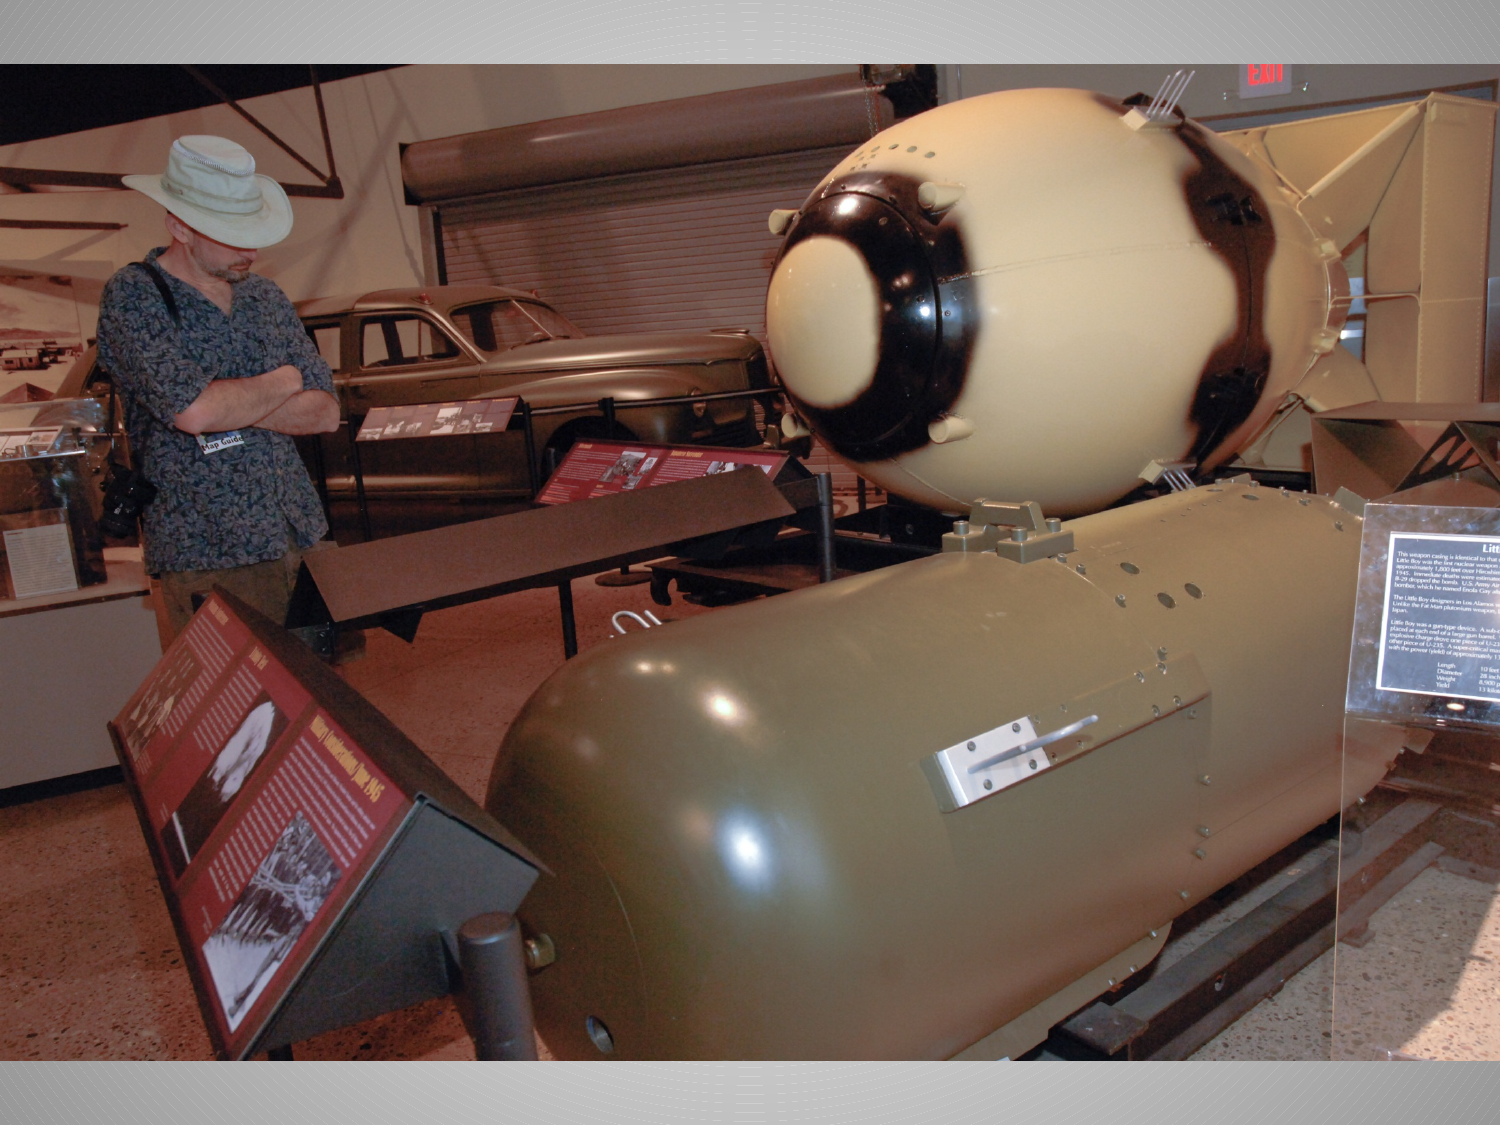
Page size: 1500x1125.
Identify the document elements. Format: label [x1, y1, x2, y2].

picture [0, 64, 1500, 1061]
